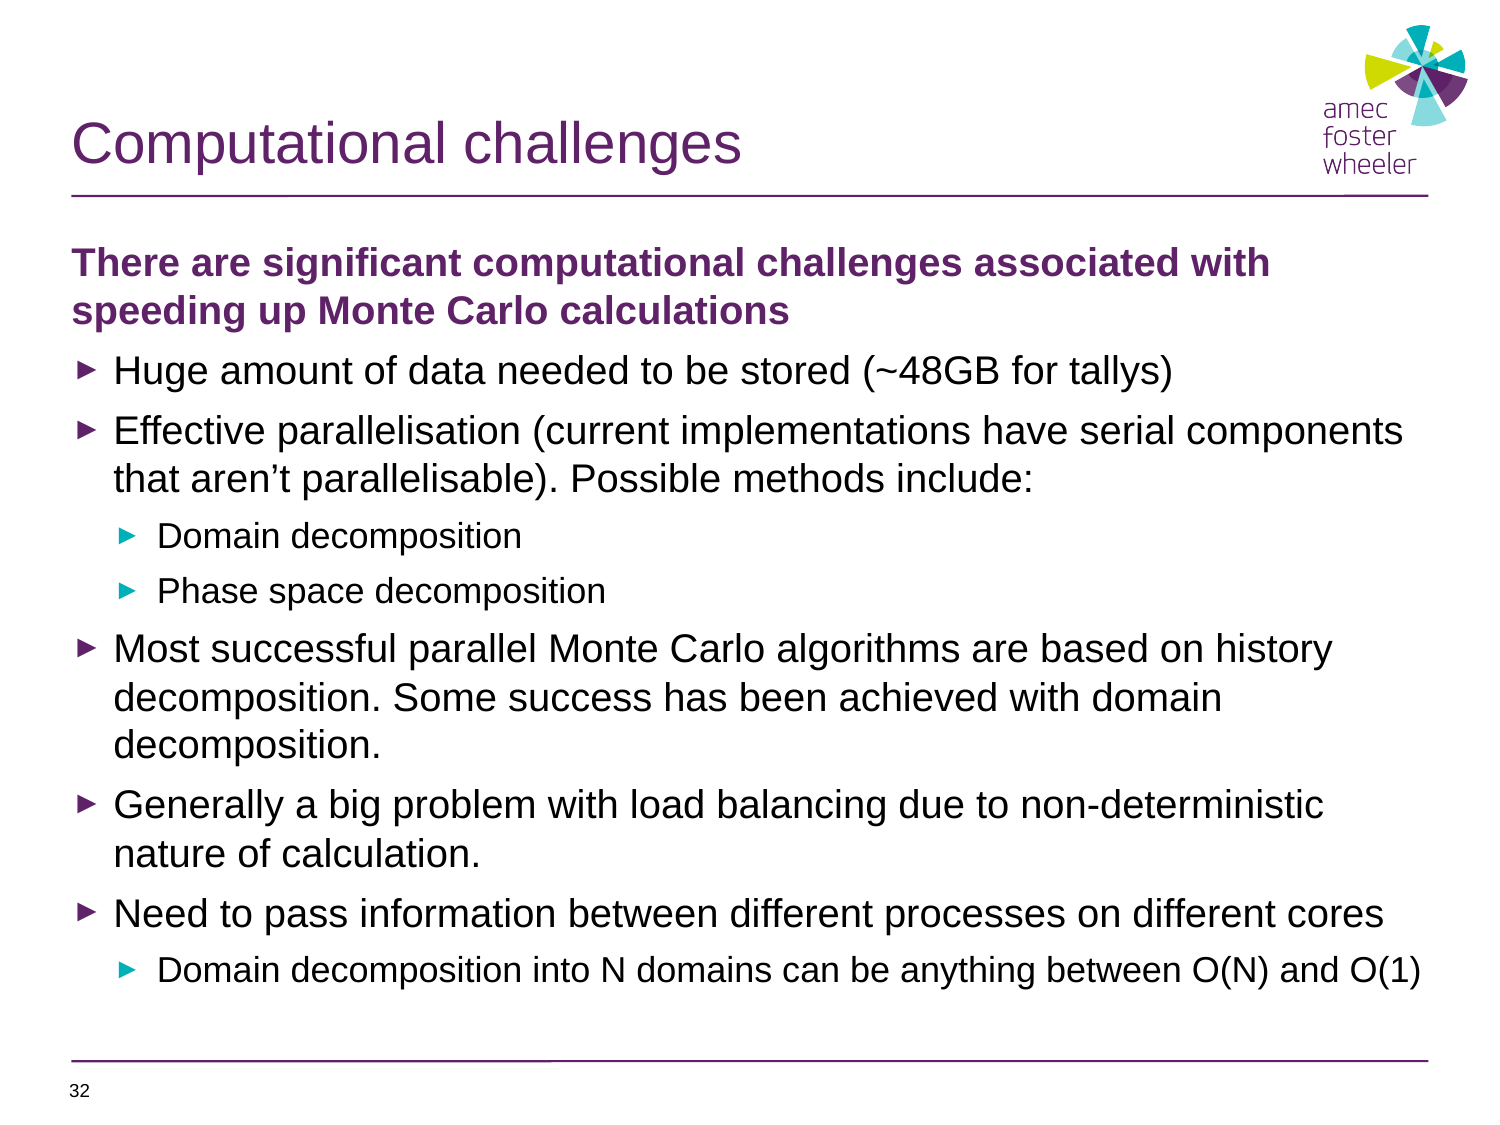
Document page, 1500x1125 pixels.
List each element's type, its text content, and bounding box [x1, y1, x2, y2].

picture [1323, 25, 1468, 174]
title Computational challenges [71, 15, 1280, 184]
slide_number 32 [54, 1071, 392, 1109]
list There are significant computational challenges associated with speeding up Monte Carlo calculations Huge amount of data needed to be stored (~48GB for tallys) Effective parallelisation (current implementations have serial components that aren’t parallelisable). Possible methods include: Domain decomposition Phase space decomposition Most successful parallel Monte Carlo algorithms are based on history decomposition. Some success has been achieved with domain decomposition. Generally a big problem with load balancing due to non-deterministic nature of calculation. Need to pass information between different processes on different cores Domain decomposition into N domains can be anything between O(N) and O(1) [71, 229, 1425, 1049]
